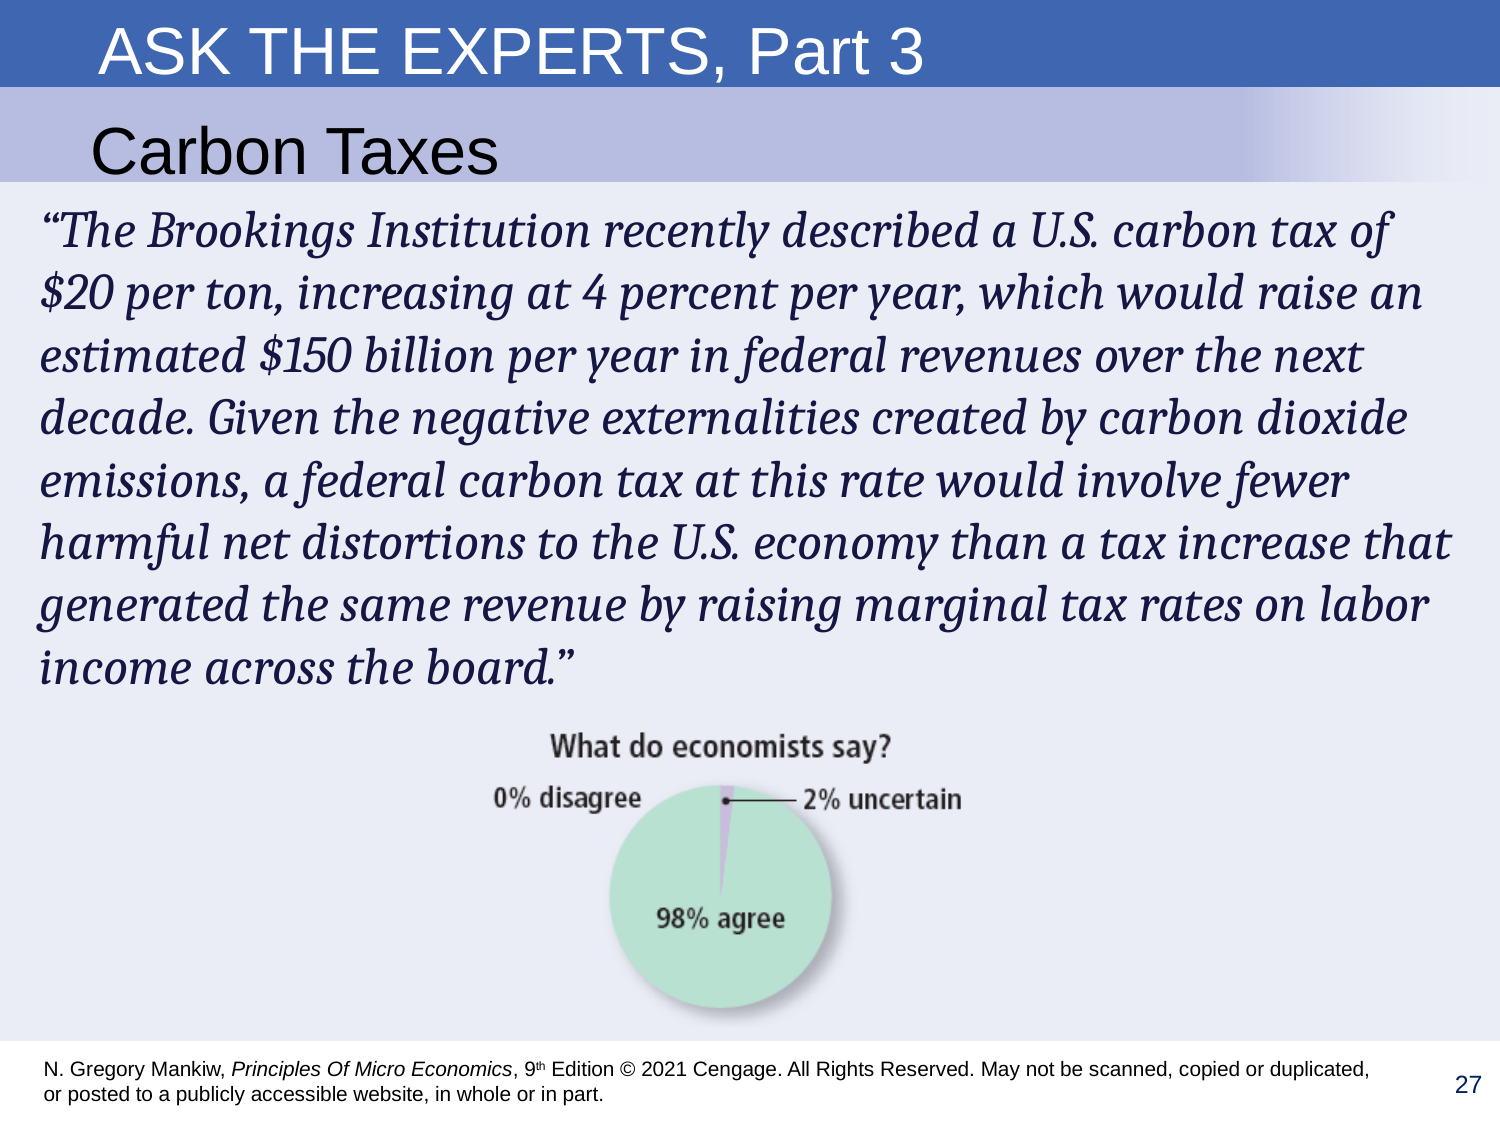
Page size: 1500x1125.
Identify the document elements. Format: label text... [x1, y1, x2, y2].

list “The Brookings Institution recently described a U.S. carbon tax of $20 per ton, increasing at 4 percent per year, which would raise an estimated $150 billion per year in federal revenues over the next decade. Given the negative externalities created by carbon dioxide emissions, a federal carbon tax at this rate would involve fewer harmful net distortions to the U.S. economy than a tax increase that generated the same revenue by raising marginal tax rates on labor income across the board.” [24, 187, 1475, 694]
picture [0, 0, 1500, 1041]
title ASK THE EXPERTS, Part 3 [83, 8, 1470, 88]
slide_number 27 [1437, 1060, 1500, 1101]
list Carbon Taxes [75, 99, 1463, 175]
